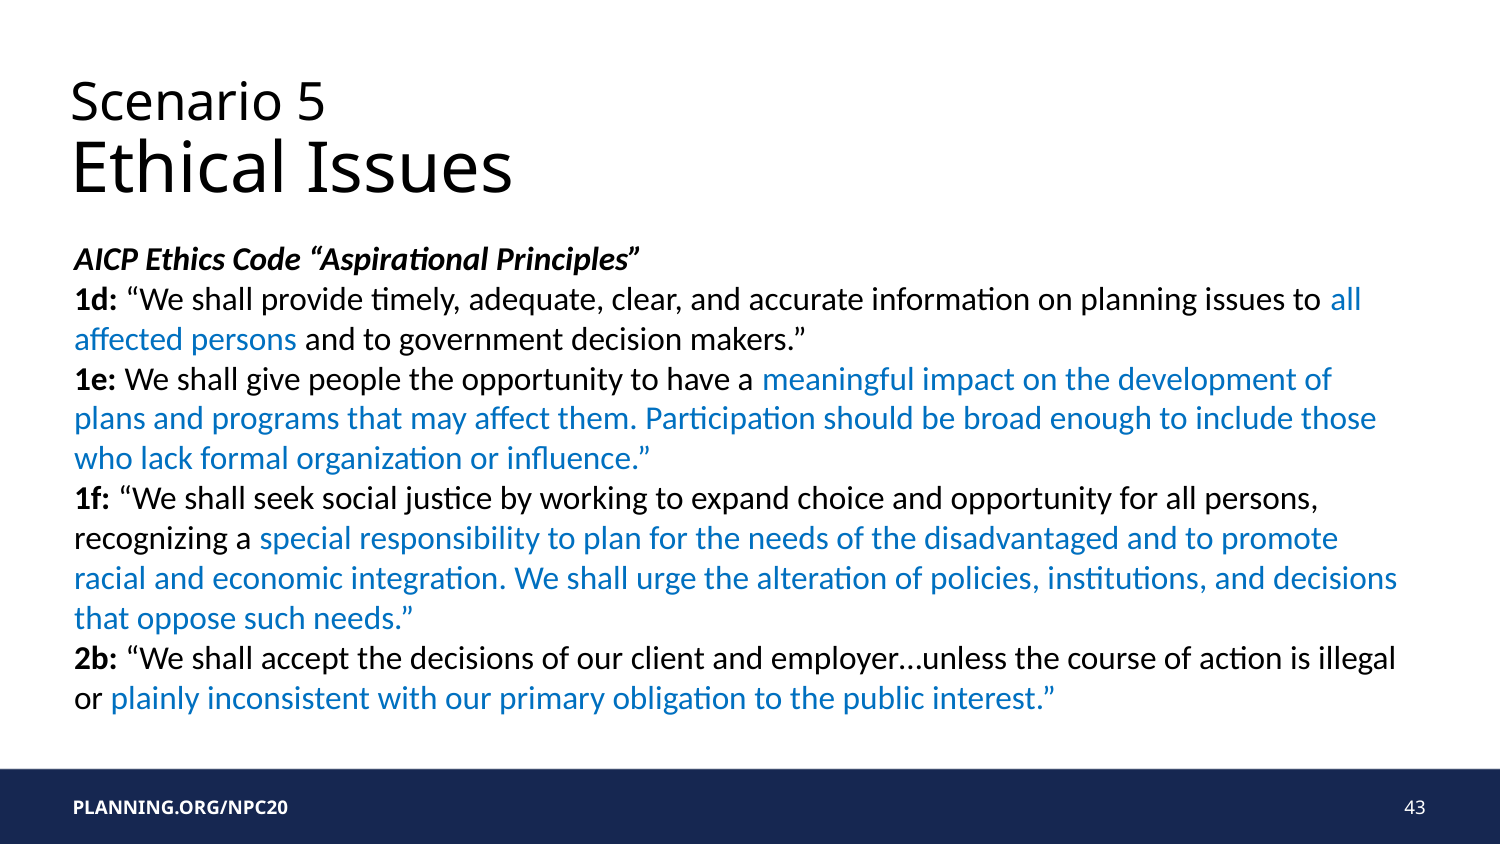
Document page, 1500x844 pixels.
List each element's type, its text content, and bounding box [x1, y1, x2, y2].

title Scenario 5 Ethical Issues [70, 74, 1424, 209]
footer PLANNING.ORG/NPC20 [72, 773, 1029, 844]
text_box AICP Ethics Code “Aspirational Principles” 1d: “We shall provide timely, adequate, clear, and accurate information on planning issues to all affected persons and to government decision makers.” 1e: We shall give people the opportunity to have a meaningful impact on the development of plans and programs that may affect them. Participation should be broad enough to include those who lack formal organization or influence.” 1f: “We shall seek social justice by working to expand choice and opportunity for all persons, recognizing a special responsibility to plan for the needs of the disadvantaged and to promote racial and economic integration. We shall urge the alteration of policies, institutions, and decisions that oppose such needs.” 2b: “We shall accept the decisions of our client and employer…unless the course of action is illegal or plainly inconsistent with our primary obligation to the public interest.” [59, 229, 1426, 758]
slide_number 43 [1059, 773, 1426, 844]
